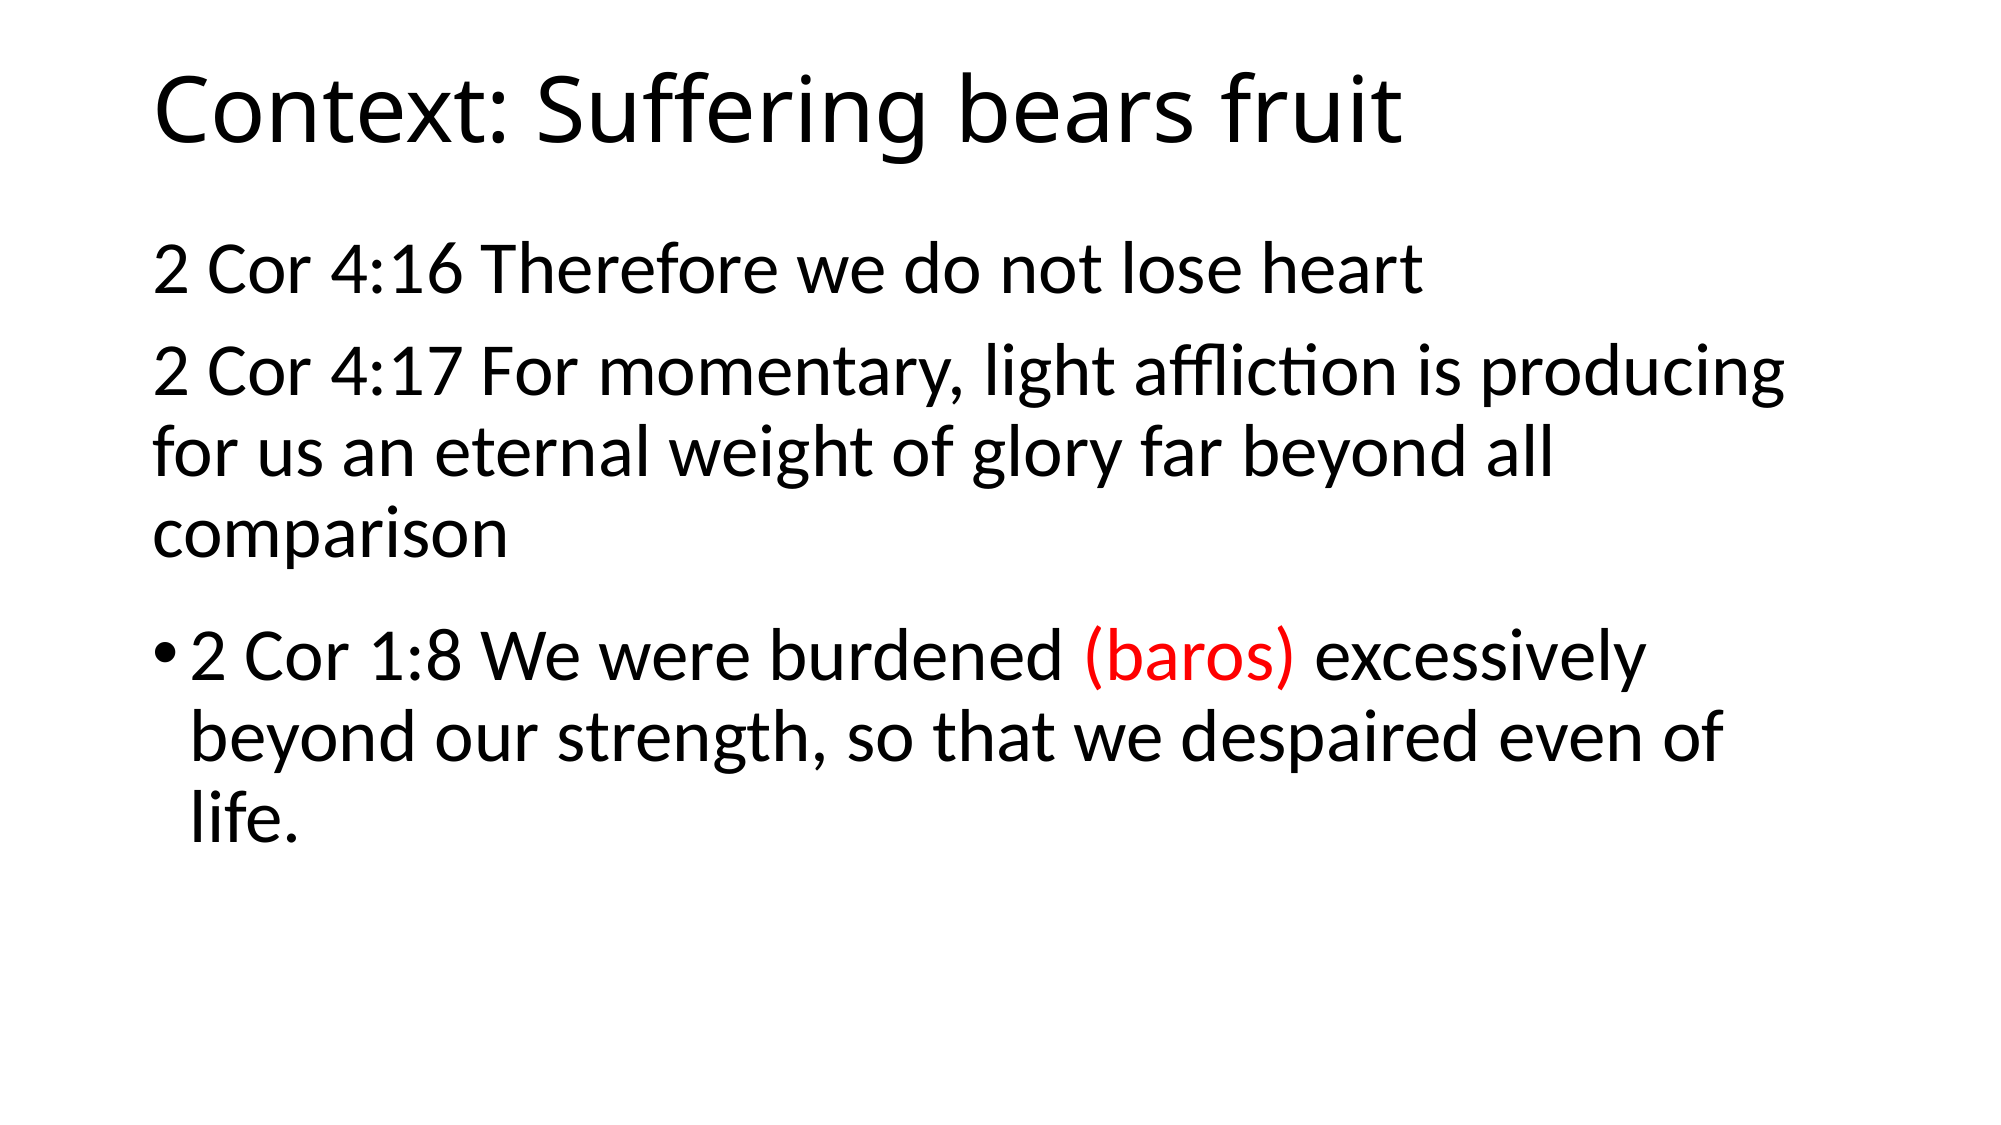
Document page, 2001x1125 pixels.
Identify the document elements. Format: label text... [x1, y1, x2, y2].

title Context: Suffering bears fruit [137, 4, 1863, 221]
list 2 Cor 4:16 Therefore we do not lose heart 2 Cor 4:17 For momentary, light affliction is producing for us an eternal weight of glory far beyond all comparison 2 Cor 1:8 We were burdened (baros) excessively beyond our strength, so that we despaired even of life. [137, 221, 1863, 1125]
